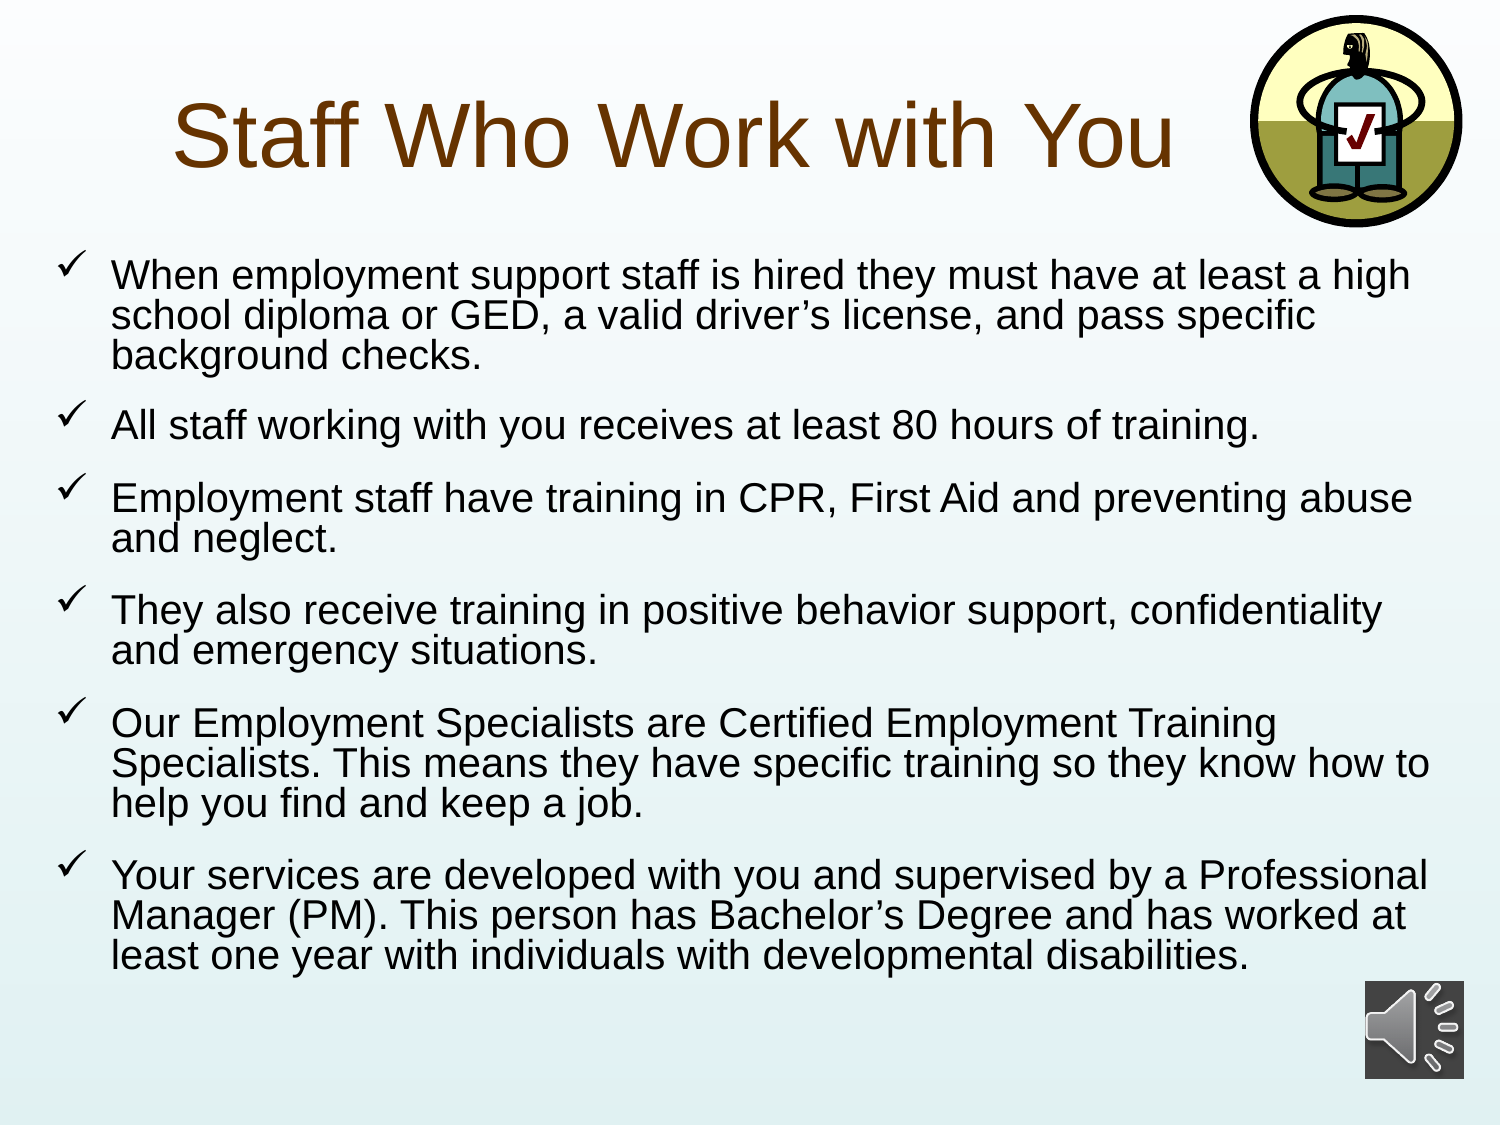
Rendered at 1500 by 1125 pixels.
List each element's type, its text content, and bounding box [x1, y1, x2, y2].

picture [1364, 979, 1465, 1081]
title Staff Who Work with You [0, 37, 1244, 225]
list When employment support staff is hired they must have at least a high school diploma or GED, a valid driver’s license, and pass specific background checks. All staff working with you receives at least 80 hours of training. Employment staff have training in CPR, First Aid and preventing abuse and neglect. They also receive training in positive behavior support, confidentiality and emergency situations. Our Employment Specialists are Certified Employment Training Specialists. This means they have specific training so they know how to help you find and keep a job. Your services are developed with you and supervised by a Professional Manager (PM). This person has Bachelor’s Degree and has worked at least one year with individuals with developmental disabilities. [39, 250, 1465, 1061]
picture [1249, 14, 1463, 228]
